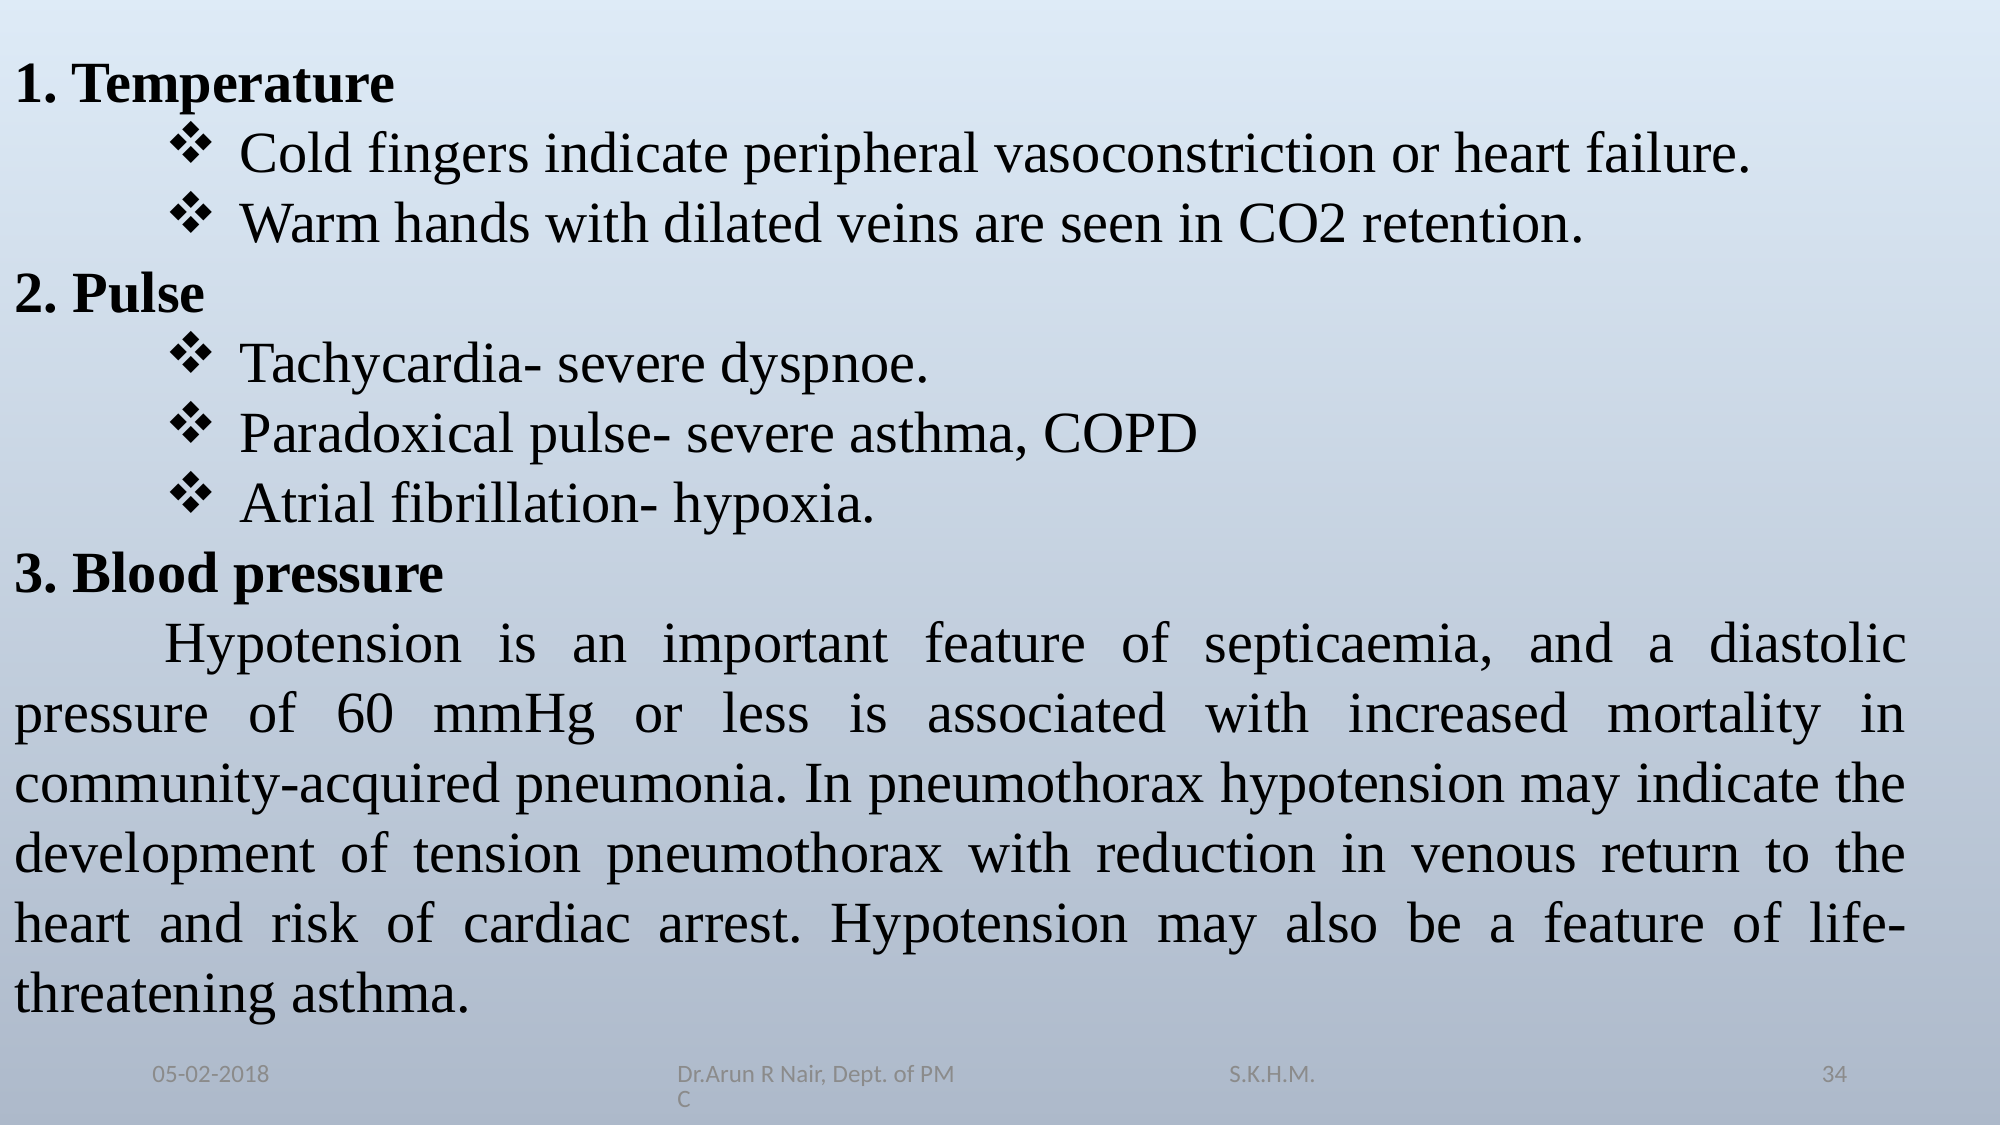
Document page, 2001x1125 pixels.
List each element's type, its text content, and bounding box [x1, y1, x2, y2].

text_box 1. Temperature Cold fingers indicate peripheral vasoconstriction or heart failure. Warm hands with dilated veins are seen in CO2 retention. 2. Pulse Tachycardia- severe dyspnoe. Paradoxical pulse- severe asthma, COPD Atrial fibrillation- hypoxia. 3. Blood pressure Hypotension is an important feature of septicaemia, and a diastolic pressure of 60 mmHg or less is associated with increased mortality in community-acquired pneumonia. In pneumothorax hypotension may indicate the development of tension pneumothorax with reduction in venous return to the heart and risk of cardiac arrest. Hypotension may also be a feature of life-threatening asthma. [0, 37, 1923, 1032]
slide_number 34 [1412, 1042, 1863, 1103]
footer Dr.Arun R Nair, Dept. of PM S.K.H.M.C [662, 1042, 1338, 1103]
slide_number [137, 1042, 588, 1103]
